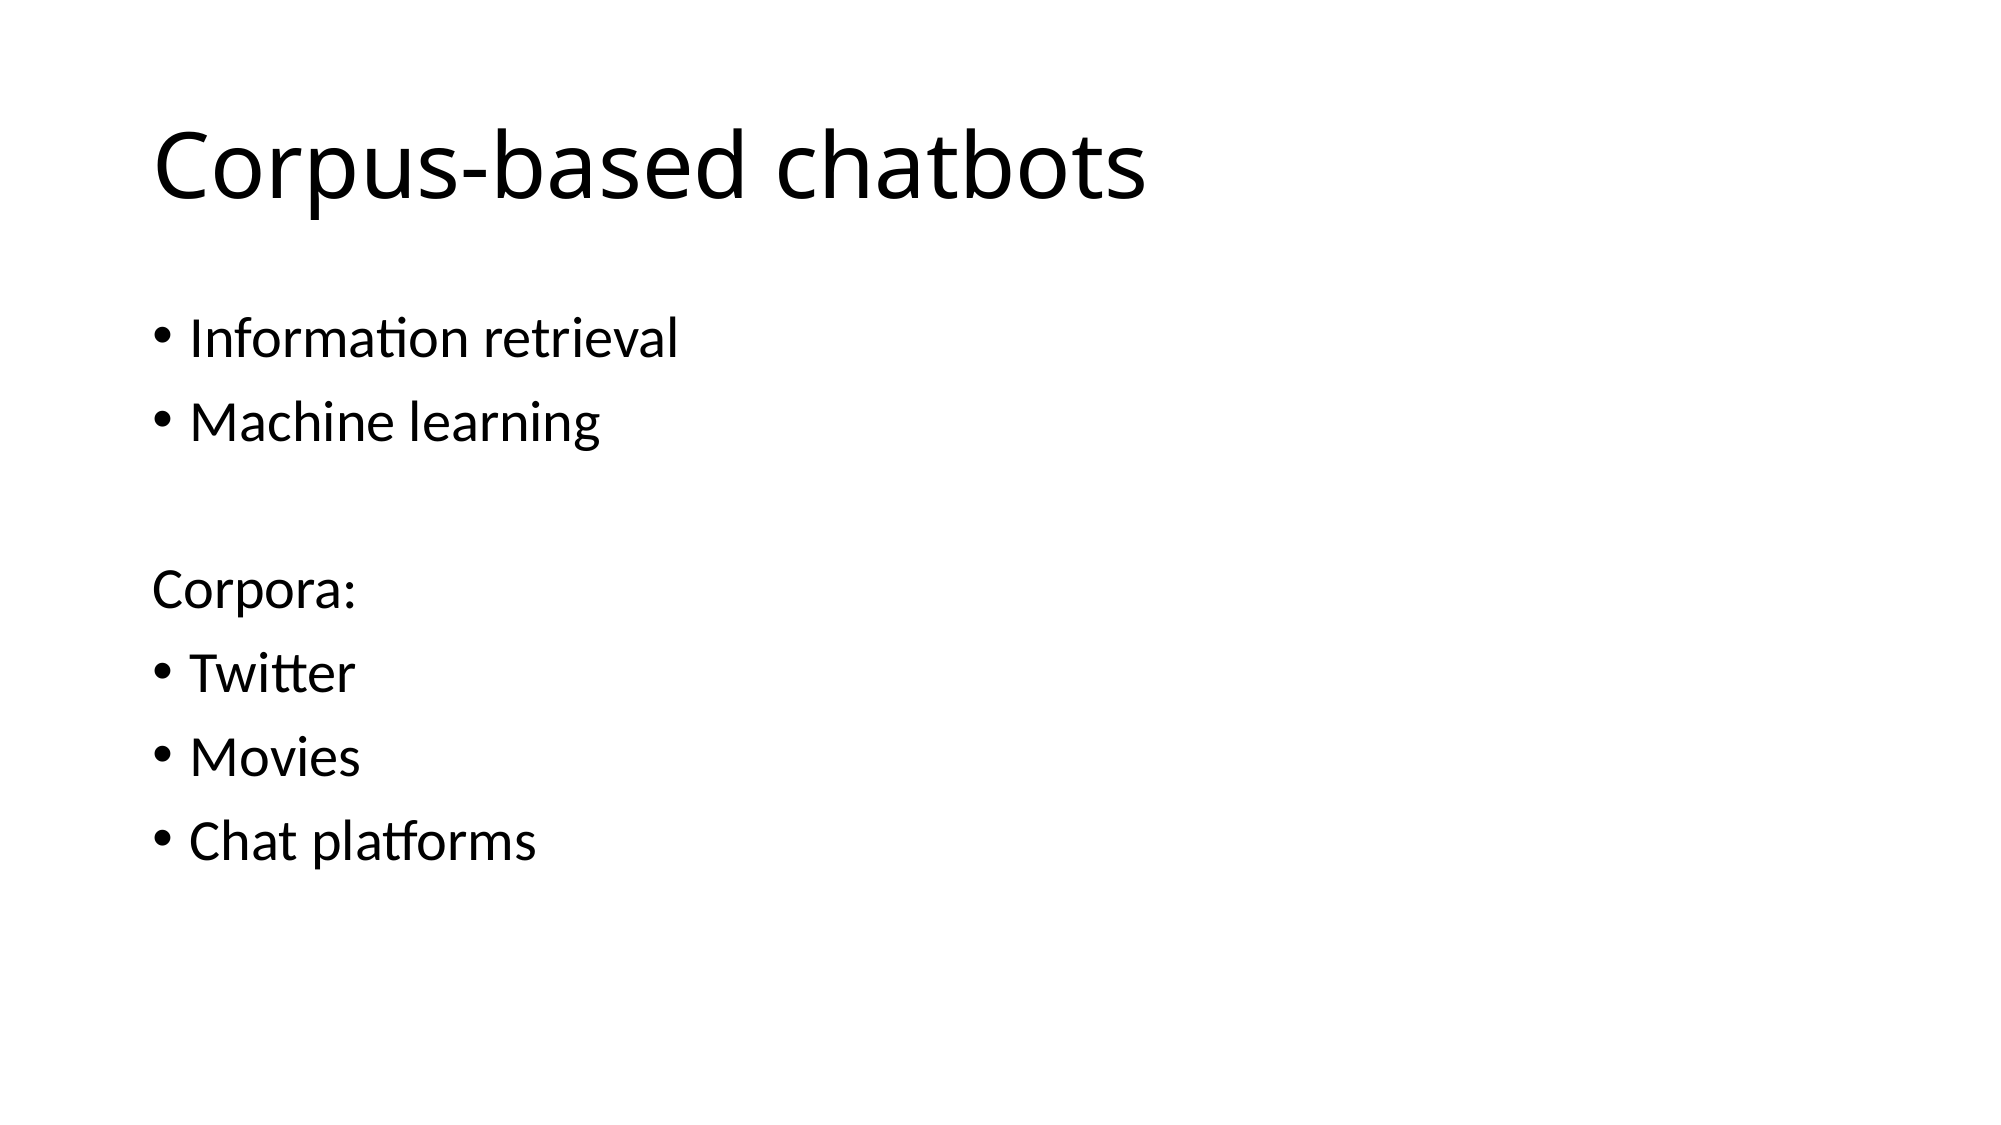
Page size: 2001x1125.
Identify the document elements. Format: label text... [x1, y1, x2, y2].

title Corpus-based chatbots [137, 59, 1863, 278]
list Information retrieval Machine learning Corpora: Twitter Movies Chat platforms [137, 299, 1863, 1014]
